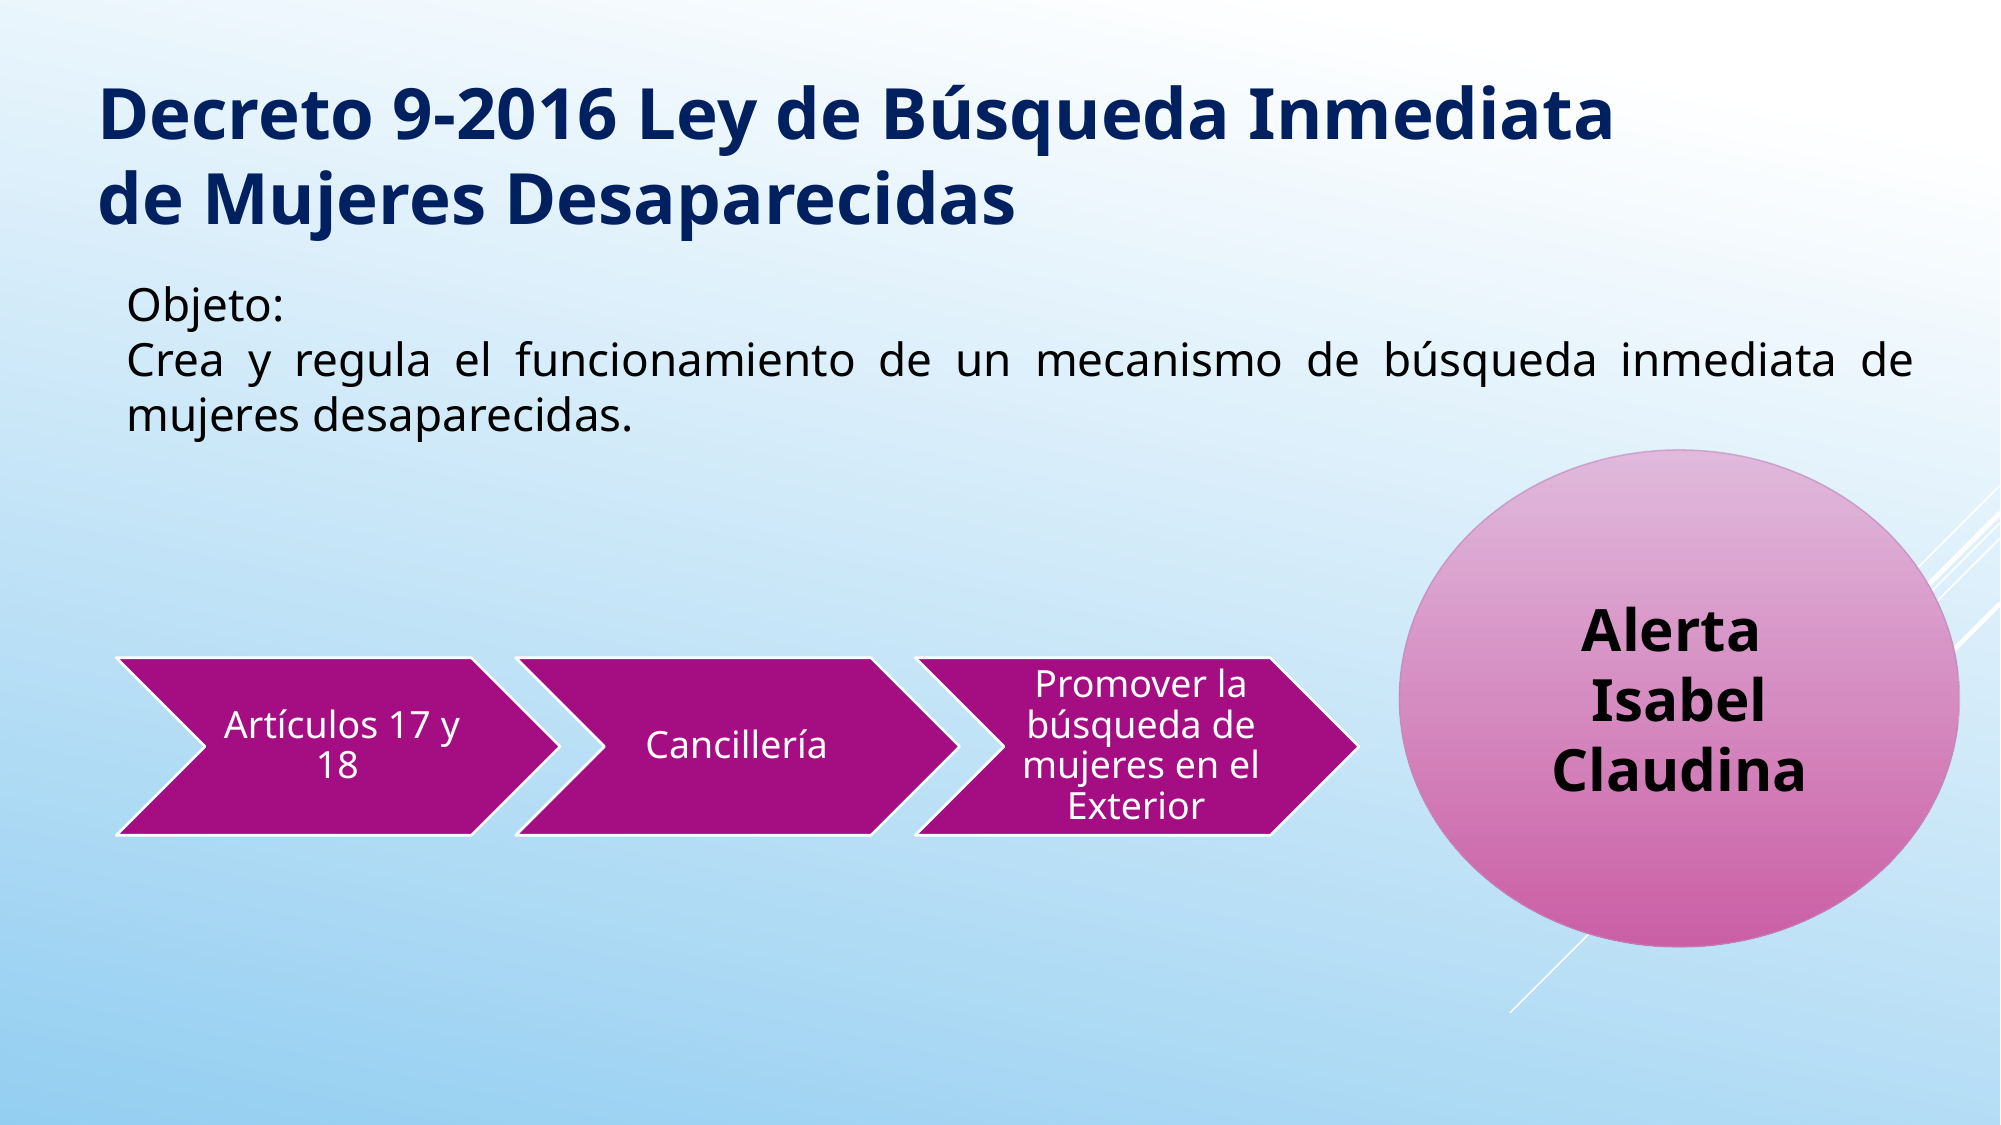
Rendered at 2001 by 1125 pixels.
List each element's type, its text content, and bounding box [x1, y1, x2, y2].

text_box Alerta Isabel Claudina [1398, 449, 1961, 948]
text_box [111, 470, 115, 969]
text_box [115, 357, 1360, 1125]
text_box Objeto: Crea y regula el funcionamiento de un mecanismo de búsqueda inmediata de mujeres desaparecidas. [111, 245, 1931, 470]
list Decreto 9-2016 Ley de Búsqueda Inmediata de Mujeres Desaparecidas [82, 60, 1698, 247]
